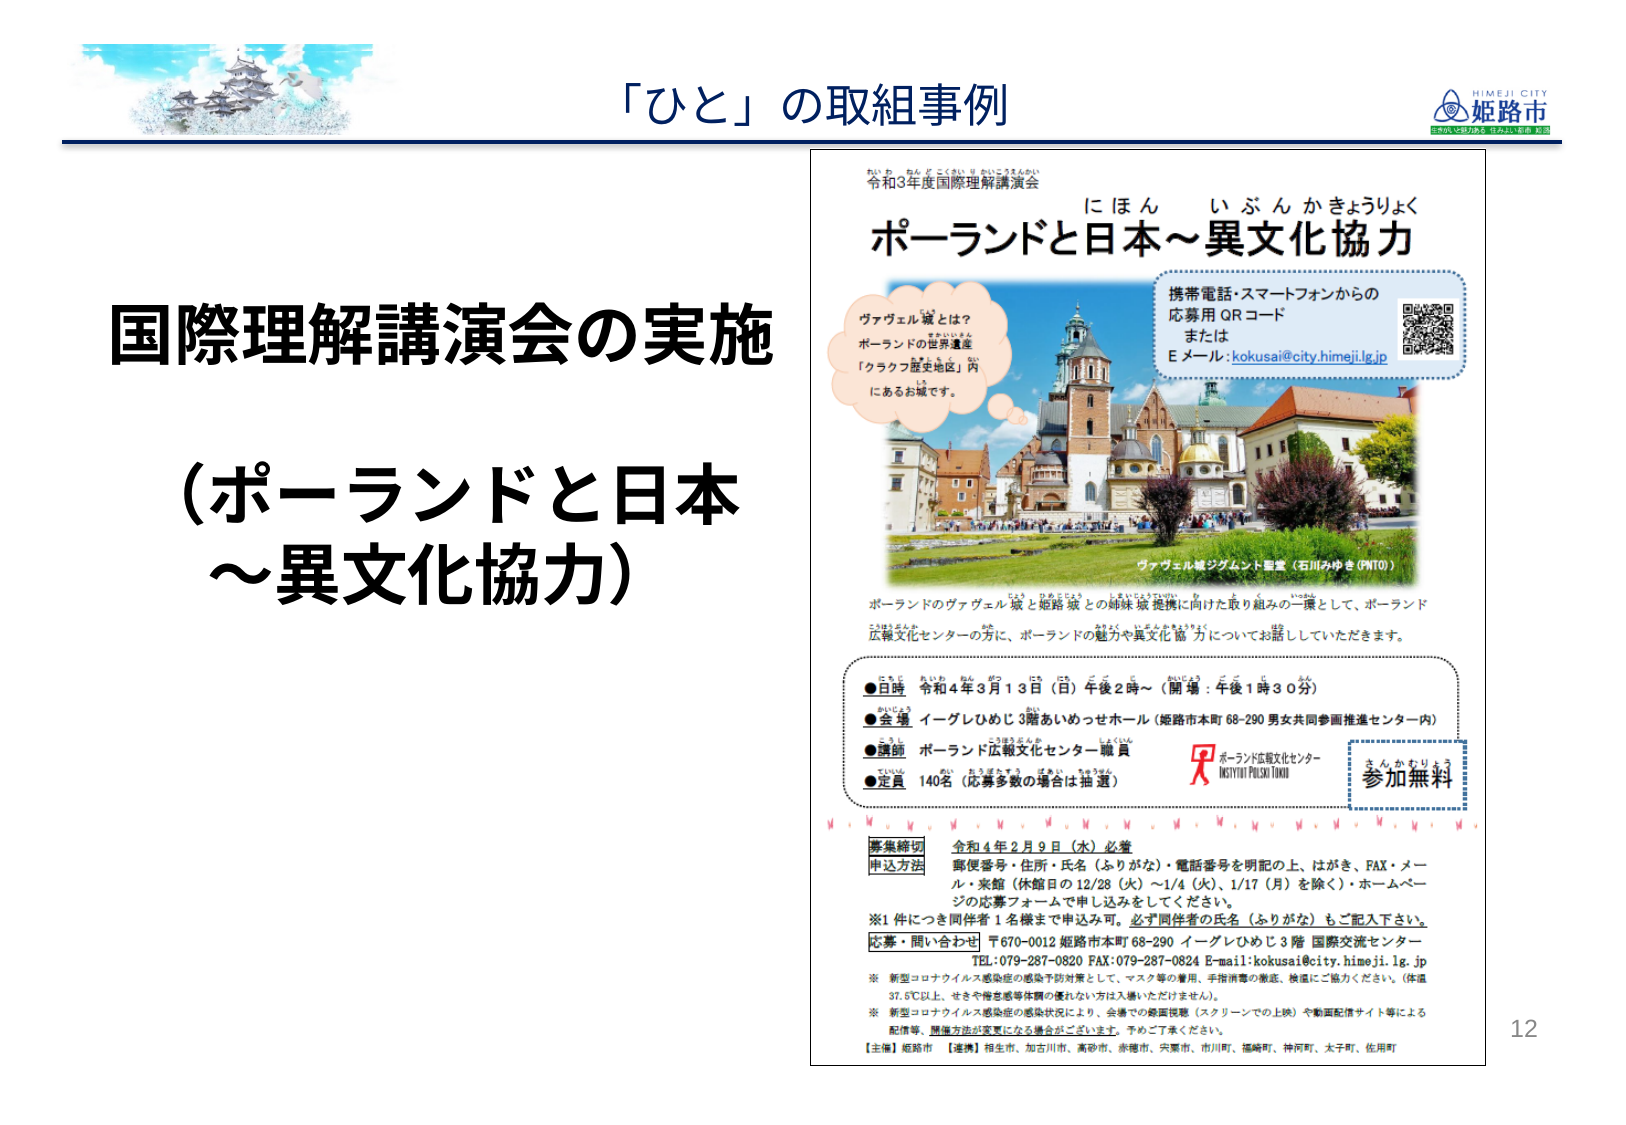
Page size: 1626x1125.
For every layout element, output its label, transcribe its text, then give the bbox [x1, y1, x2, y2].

slide_number 12 [1491, 998, 1554, 1058]
picture [67, 43, 482, 135]
title 国際理解講演会の実施 （ポーランドと日本 ～異文化協力） [91, 208, 792, 697]
picture [1430, 87, 1551, 135]
picture [809, 148, 1486, 1066]
text_box 「ひと」の取組事例 [486, 66, 1450, 138]
